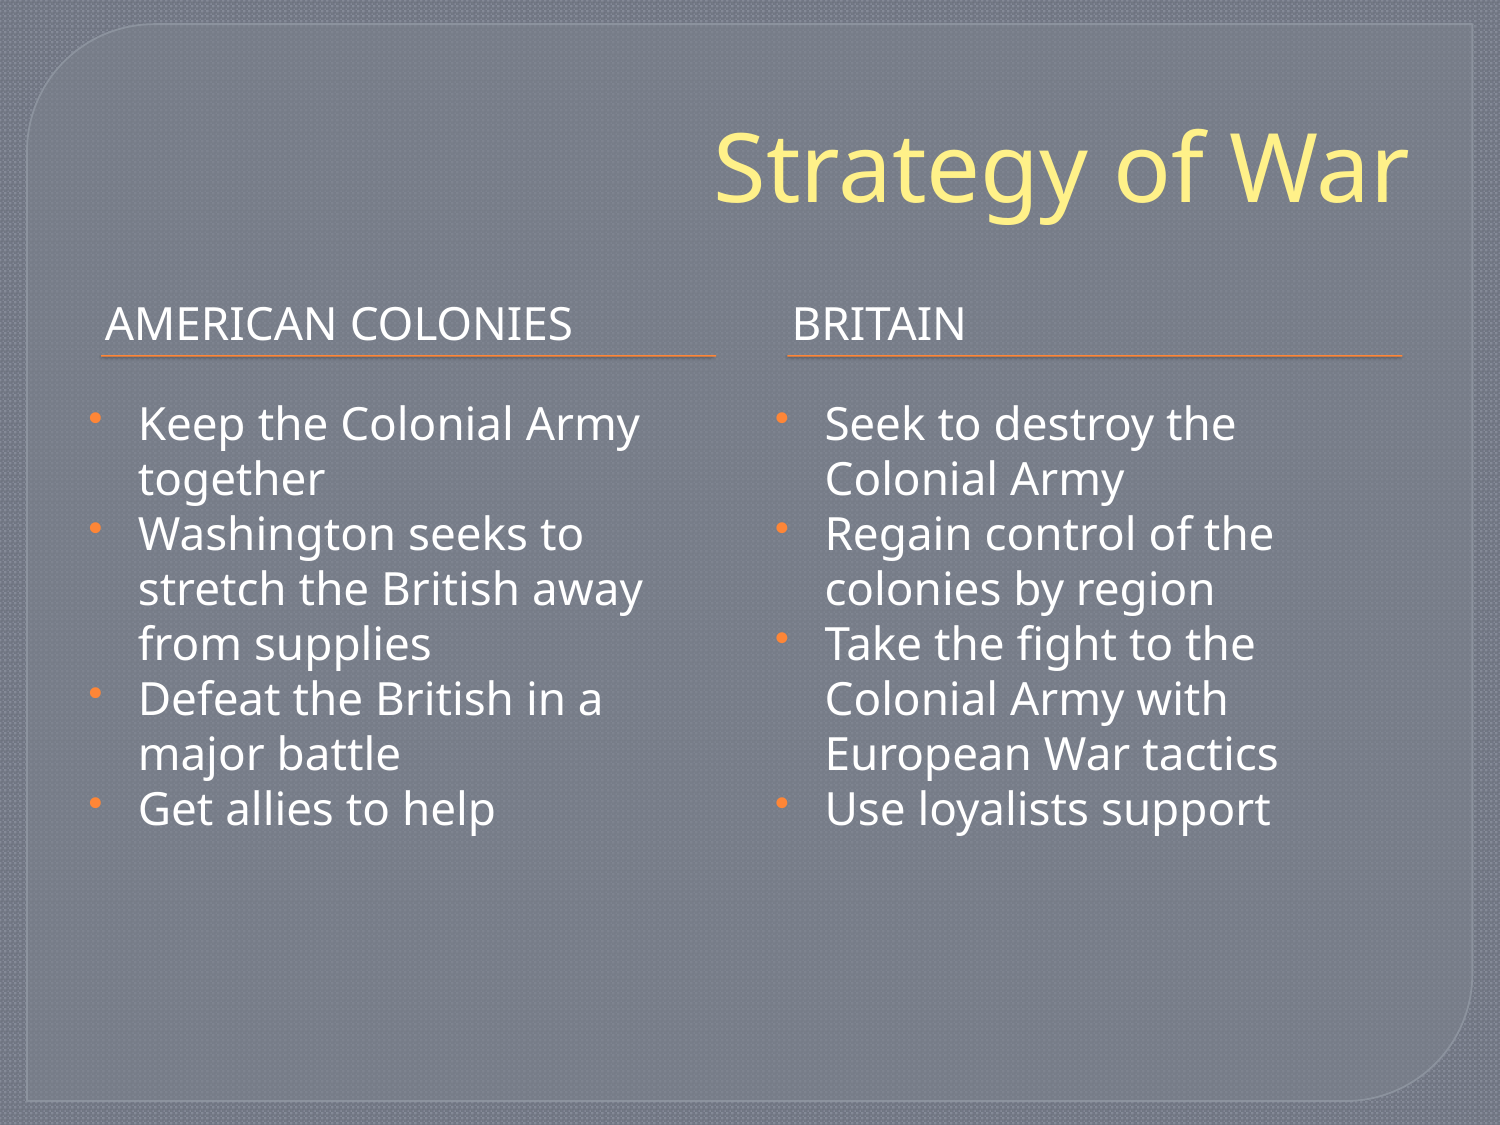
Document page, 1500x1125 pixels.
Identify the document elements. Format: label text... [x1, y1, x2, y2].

list Britain [761, 251, 1425, 357]
title Strategy of War [75, 41, 1425, 229]
list Keep the Colonial Army together Washington seeks to stretch the British away from supplies Defeat the British in a major battle Get allies to help [75, 387, 738, 1035]
list American Colonies [75, 251, 738, 357]
list Seek to destroy the Colonial Army Regain control of the colonies by region Take the fight to the Colonial Army with European War tactics Use loyalists support [761, 387, 1425, 1035]
